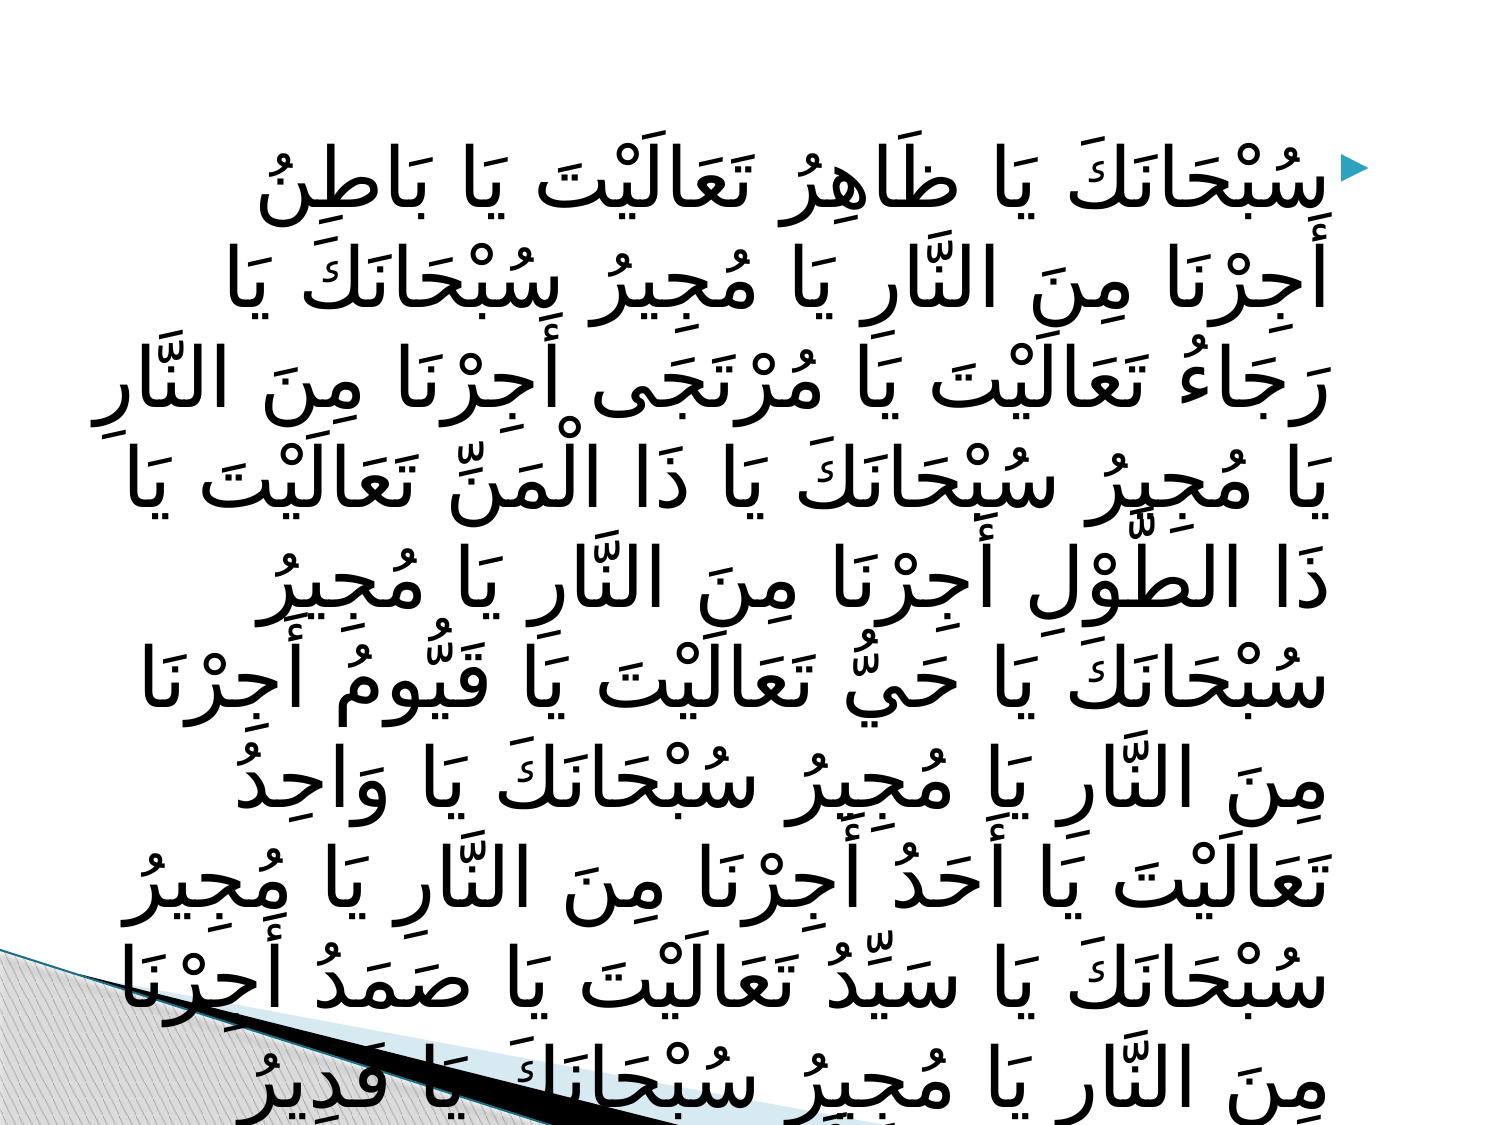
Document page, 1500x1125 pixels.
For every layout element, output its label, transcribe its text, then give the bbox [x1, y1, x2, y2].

list سُبْحَانَكَ يَا ظَاهِرُ تَعَالَيْتَ يَا بَاطِنُ أَجِرْنَا مِنَ النَّارِ يَا مُجِيرُ سُبْحَانَكَ يَا رَجَاءُ تَعَالَيْتَ يَا مُرْتَجَى أَجِرْنَا مِنَ النَّارِ يَا مُجِيرُ سُبْحَانَكَ يَا ذَا الْمَنِّ تَعَالَيْتَ يَا ذَا الطَّوْلِ أَجِرْنَا مِنَ النَّارِ يَا مُجِيرُ سُبْحَانَكَ يَا حَيُّ تَعَالَيْتَ يَا قَيُّومُ أَجِرْنَا مِنَ النَّارِ يَا مُجِيرُ سُبْحَانَكَ يَا وَاحِدُ تَعَالَيْتَ يَا أَحَدُ أَجِرْنَا مِنَ النَّارِ يَا مُجِيرُ سُبْحَانَكَ يَا سَيِّدُ تَعَالَيْتَ يَا صَمَدُ أَجِرْنَا مِنَ النَّارِ يَا مُجِيرُ سُبْحَانَكَ يَا قَدِيرُ تَعَالَيْتَ يَا كَبِيرُ أَجِرْنَا مِنَ النَّارِ يَا مُجِيرُ سُبْحَانَكَ يَا وَالِي تَعَالَيْتَ يَا مُتَعَالِي [عَالِي‏] [75, 117, 1407, 1013]
